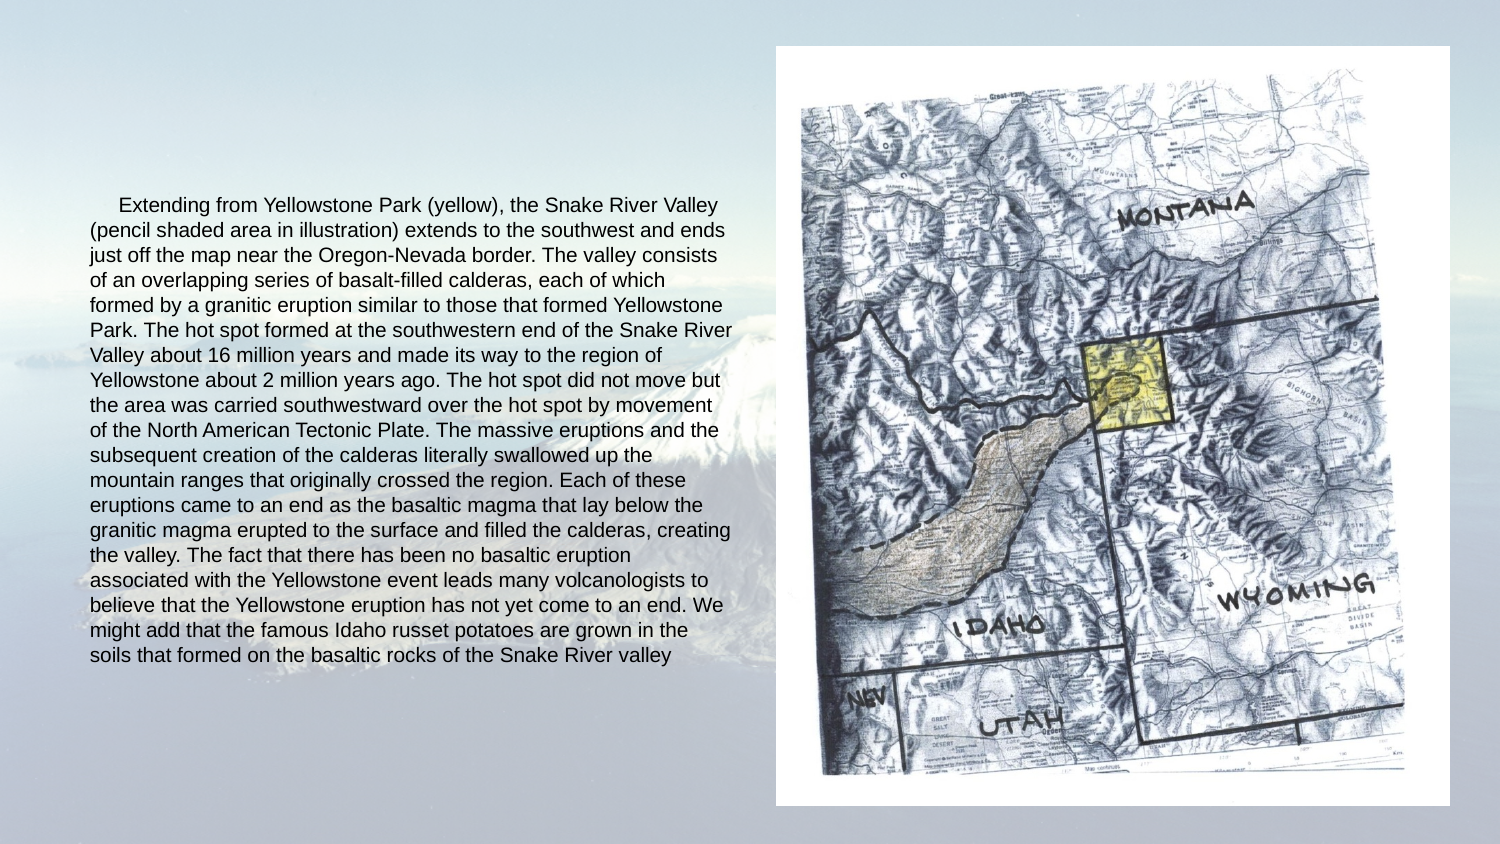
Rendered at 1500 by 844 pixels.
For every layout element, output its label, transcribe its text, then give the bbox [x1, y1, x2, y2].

picture [776, 46, 1451, 806]
text_box [0, 0, 1500, 844]
text_box Extending from Yellowstone Park (yellow), the Snake River Valley (pencil shaded area in illustration) extends to the southwest and ends just off the map near the Oregon-Nevada border. The valley consists of an overlapping series of basalt-filled calderas, each of which formed by a granitic eruption similar to those that formed Yellowstone Park. The hot spot formed at the southwestern end of the Snake River Valley about 16 million years and made its way to the region of Yellowstone about 2 million years ago. The hot spot did not move but the area was carried southwestward over the hot spot by movement of the North American Tectonic Plate. The massive eruptions and the subsequent creation of the calderas literally swallowed up the mountain ranges that originally crossed the region. Each of these eruptions came to an end as the basaltic magma that lay below the granitic magma erupted to the surface and filled the calderas, creating the valley. The fact that there has been no basaltic eruption associated with the Yellowstone event leads many volcanologists to believe that the Yellowstone eruption has not yet come to an end. We might add that the famous Idaho russet potatoes are grown in the soils that formed on the basaltic rocks of the Snake River valley [74, 184, 750, 674]
